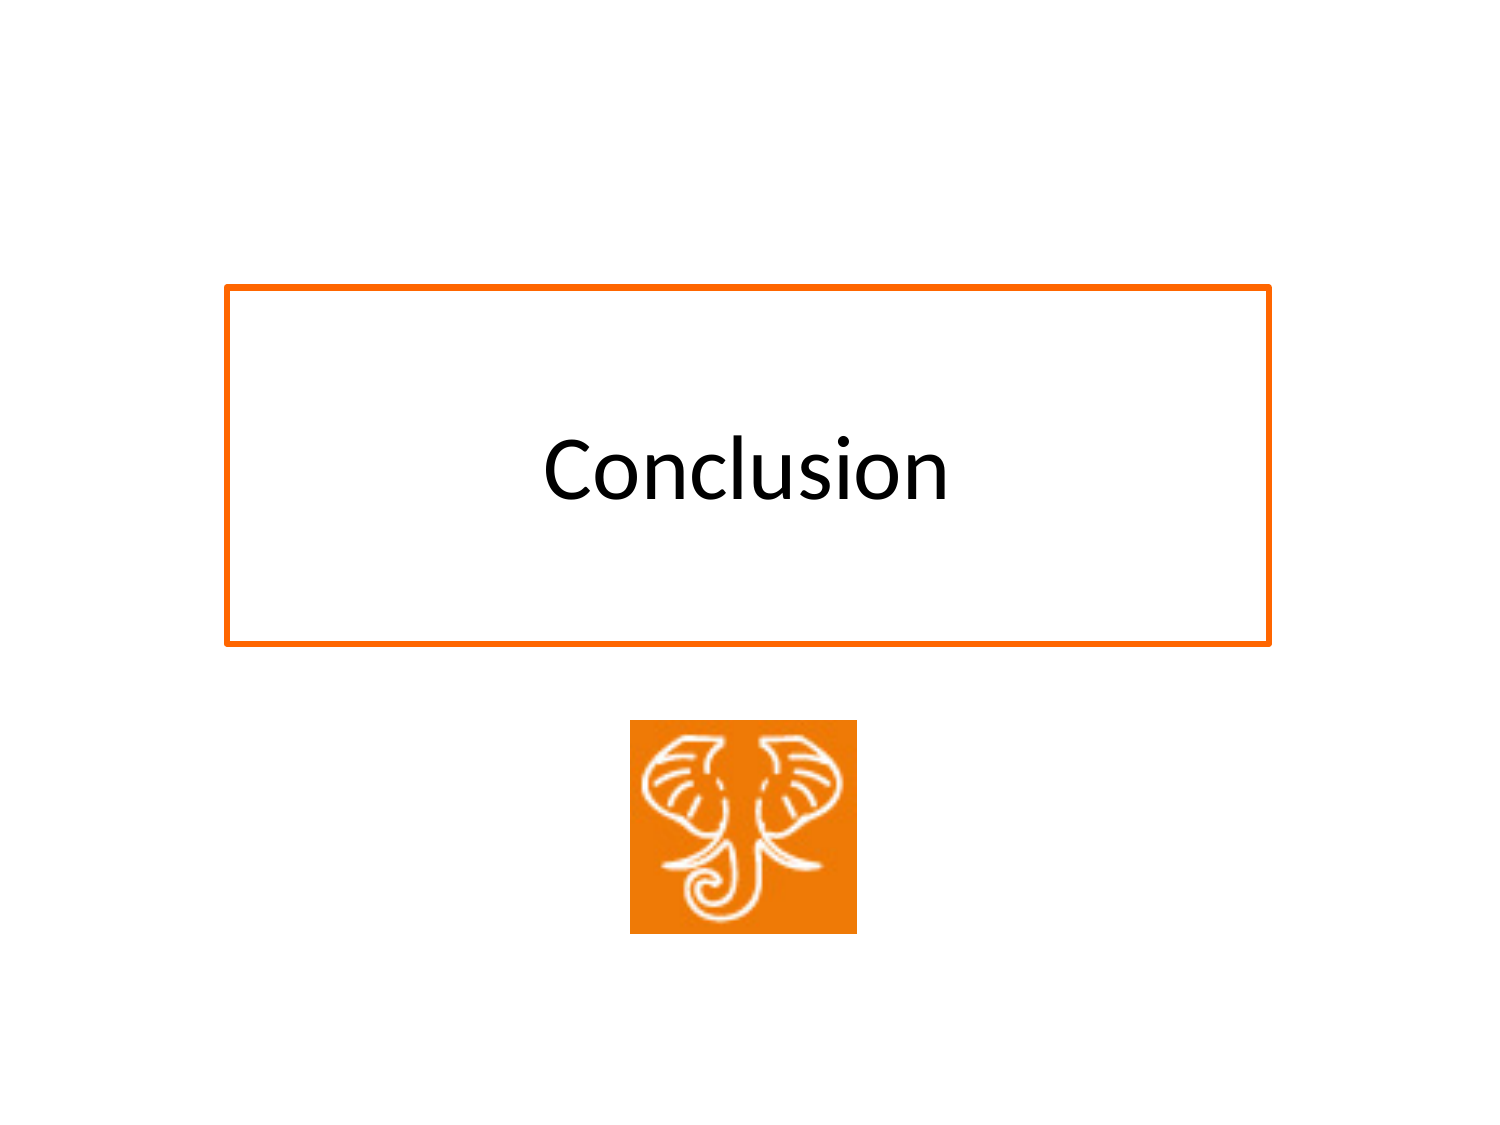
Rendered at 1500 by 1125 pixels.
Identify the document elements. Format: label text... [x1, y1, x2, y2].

picture [630, 720, 857, 934]
title Conclusion [285, 329, 1210, 596]
